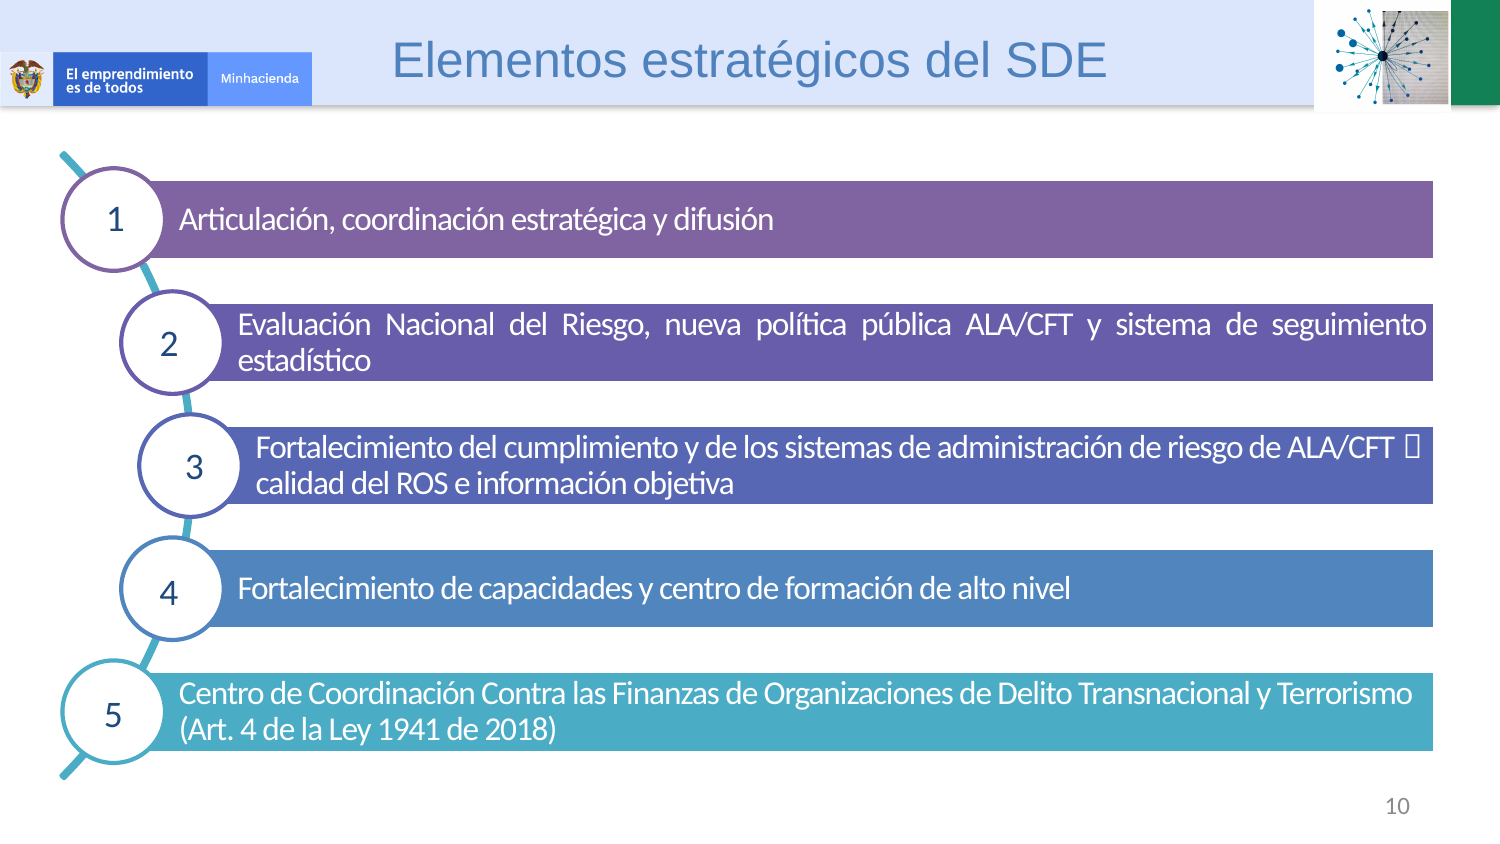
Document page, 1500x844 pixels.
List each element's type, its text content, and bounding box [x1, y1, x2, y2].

slide_number 10 [1074, 803, 1425, 827]
title Elementos estratégicos del SDE [75, 23, 1308, 91]
picture [0, 52, 312, 106]
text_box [51, 137, 1444, 794]
picture [1313, 0, 1452, 112]
